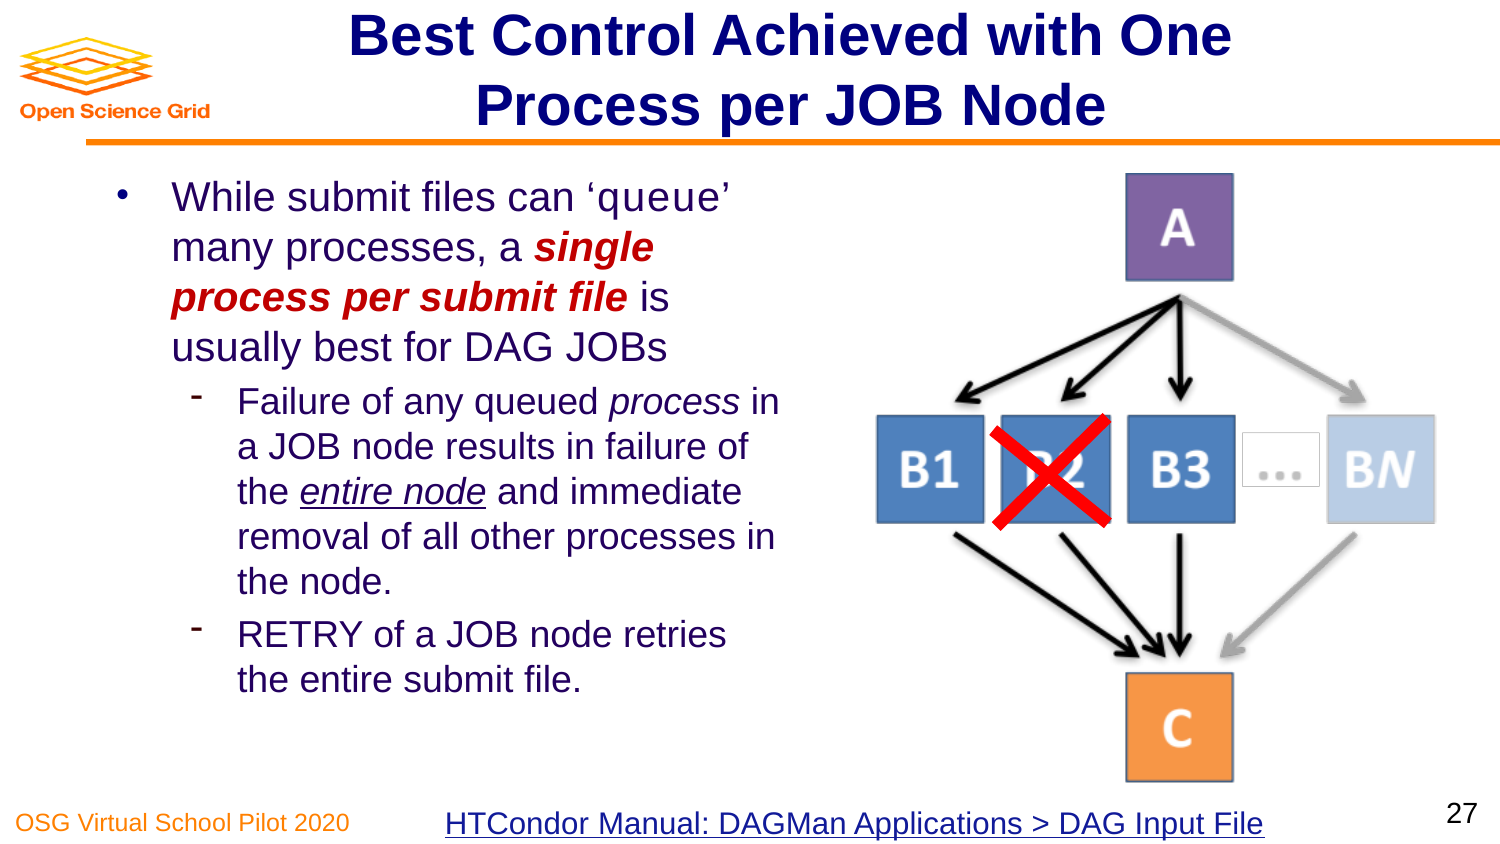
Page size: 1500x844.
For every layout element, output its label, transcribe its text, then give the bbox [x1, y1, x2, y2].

title Best Control Achieved with One Process per JOB Node [229, 0, 1353, 138]
text_box HTCondor Manual: DAGMan Applications > DAG Input File [430, 796, 1306, 844]
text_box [997, 421, 1104, 523]
list While submit files can ‘queue’ many processes, a single process per submit file is usually best for DAG JOBs Failure of any queued process in a JOB node results in failure of the entire node and immediate removal of all other processes in the node. RETRY of a JOB node retries the entire submit file. [100, 161, 798, 777]
picture [861, 173, 1449, 797]
picture [0, 20, 229, 134]
slide_number 27 [1431, 787, 1500, 844]
